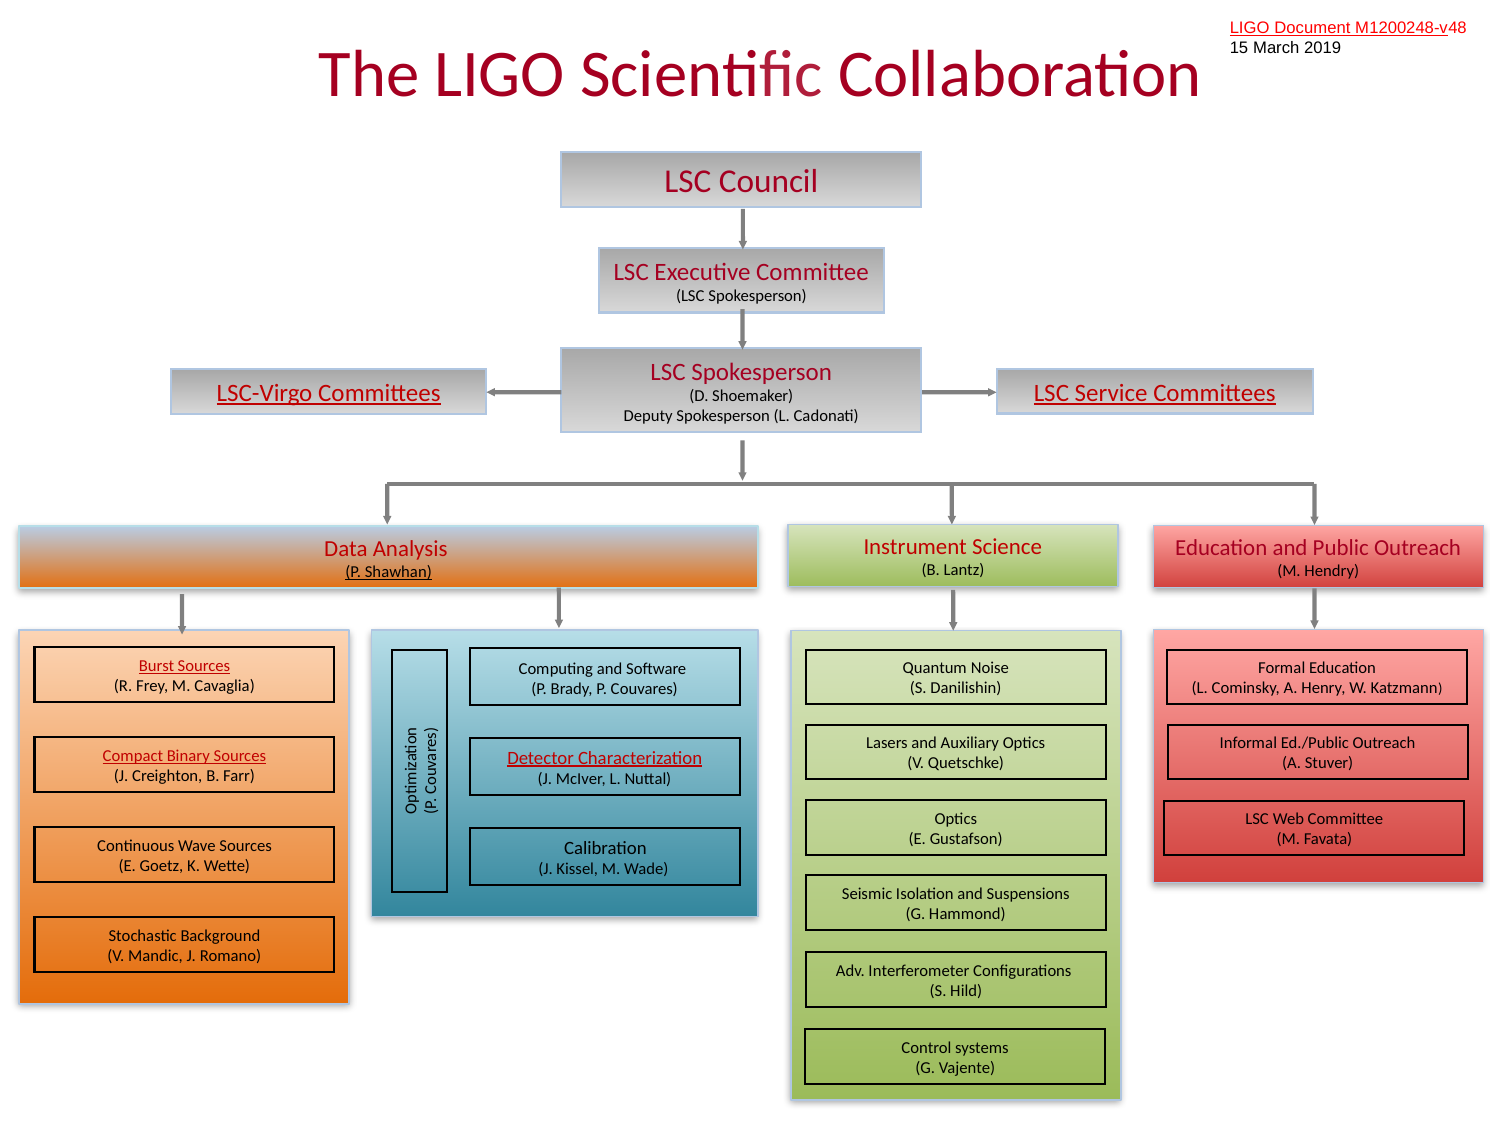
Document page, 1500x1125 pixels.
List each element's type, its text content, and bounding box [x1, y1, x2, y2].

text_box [790, 630, 1122, 1101]
text_box Informal Ed./Public Outreach (A. Stuver) [1167, 724, 1468, 780]
text_box Formal Education (L. Cominsky, A. Henry, W. Katzmann) [1167, 649, 1468, 705]
text_box [554, 587, 564, 628]
text_box Instrument Science (B. Lantz) [787, 524, 1119, 587]
text_box [947, 492, 956, 522]
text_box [18, 629, 350, 1005]
text_box [1310, 588, 1319, 629]
text_box [738, 441, 747, 481]
text_box The LIGO Scientific Collaboration [10, 22, 1500, 117]
text_box Education and Public Outreach (M. Hendry) [1153, 525, 1484, 588]
text_box Data Analysis (P. Shawhan) [17, 524, 760, 590]
text_box [383, 491, 392, 525]
text_box [949, 589, 958, 628]
text_box LSC Council [561, 152, 922, 207]
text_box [170, 347, 1313, 434]
text_box [1153, 629, 1484, 883]
text_box [1310, 489, 1319, 523]
text_box LSC Web Committee (M. Favata) [1164, 800, 1465, 856]
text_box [371, 629, 759, 917]
text_box [738, 309, 747, 346]
text_box LSC Executive Committee (LSC Spokesperson) [598, 247, 885, 313]
text_box [738, 208, 748, 250]
